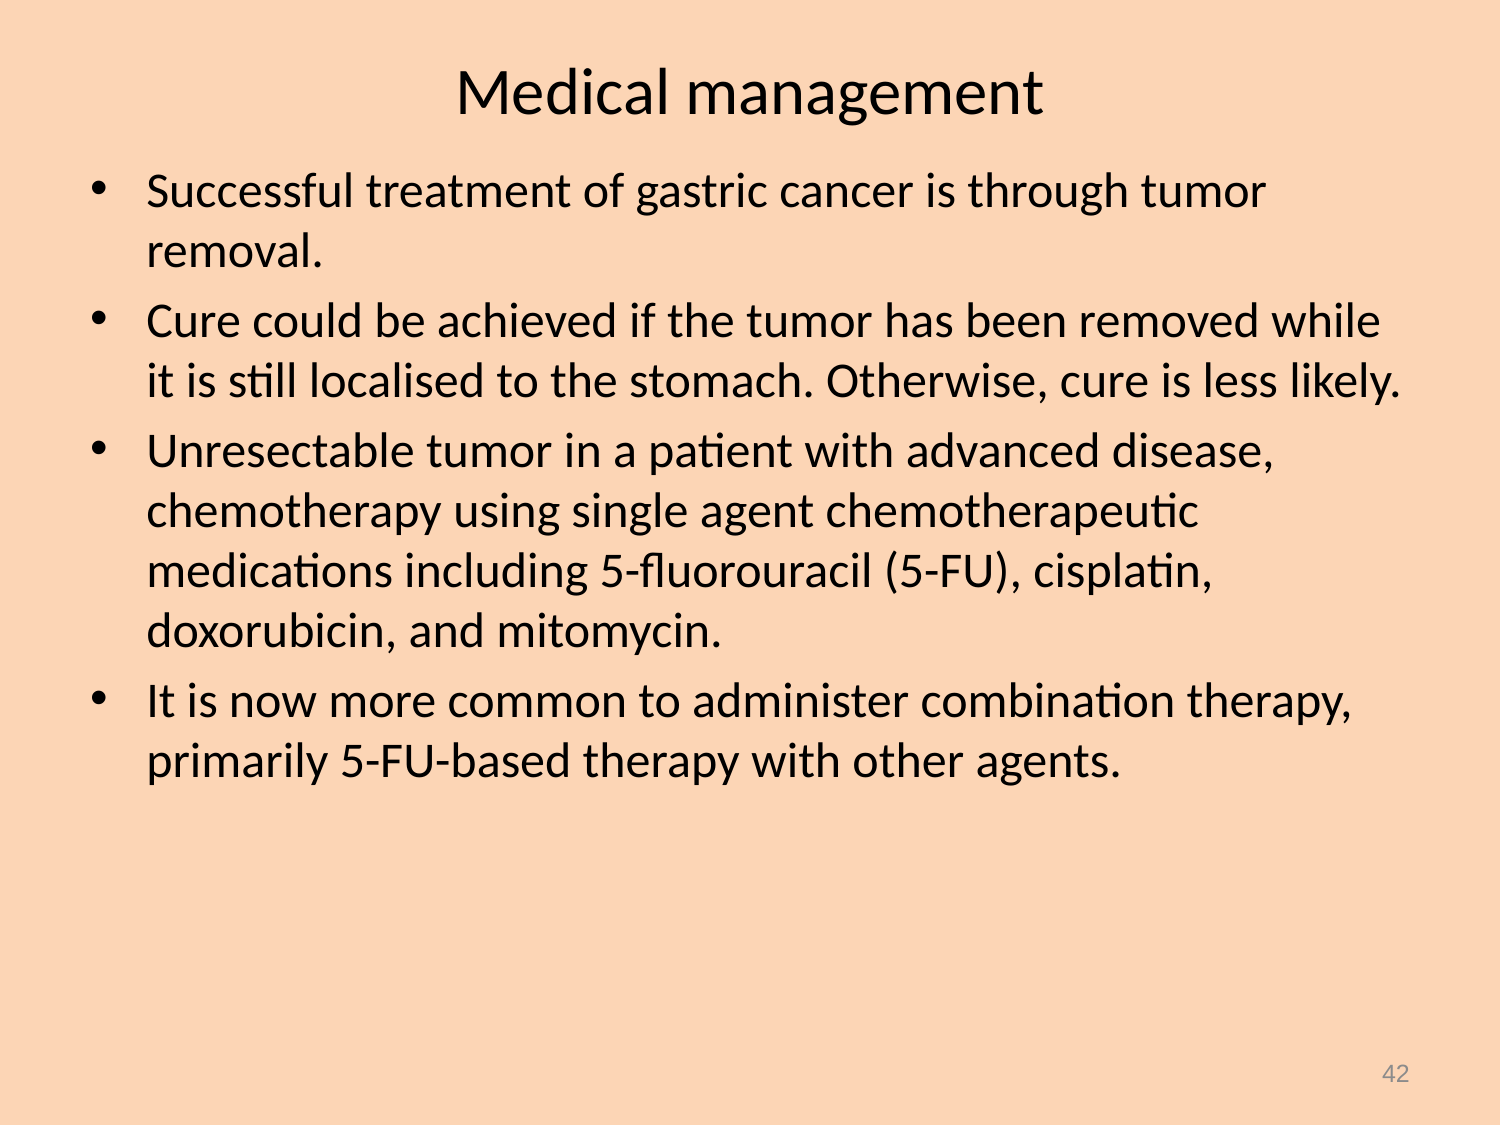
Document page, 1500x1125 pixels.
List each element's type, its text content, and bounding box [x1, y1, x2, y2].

list Successful treatment of gastric cancer is through tumor removal. Cure could be achieved if the tumor has been removed while it is still localised to the stomach. Otherwise, cure is less likely. Unresectable tumor in a patient with advanced disease, chemotherapy using single agent chemotherapeutic medications including 5-fluorouracil (5-FU), cisplatin, doxorubicin, and mitomycin. It is now more common to administer combination therapy, primarily 5-FU-based therapy with other agents. [75, 149, 1425, 1050]
slide_number 42 [1074, 1050, 1425, 1103]
title Medical management [75, 24, 1425, 149]
